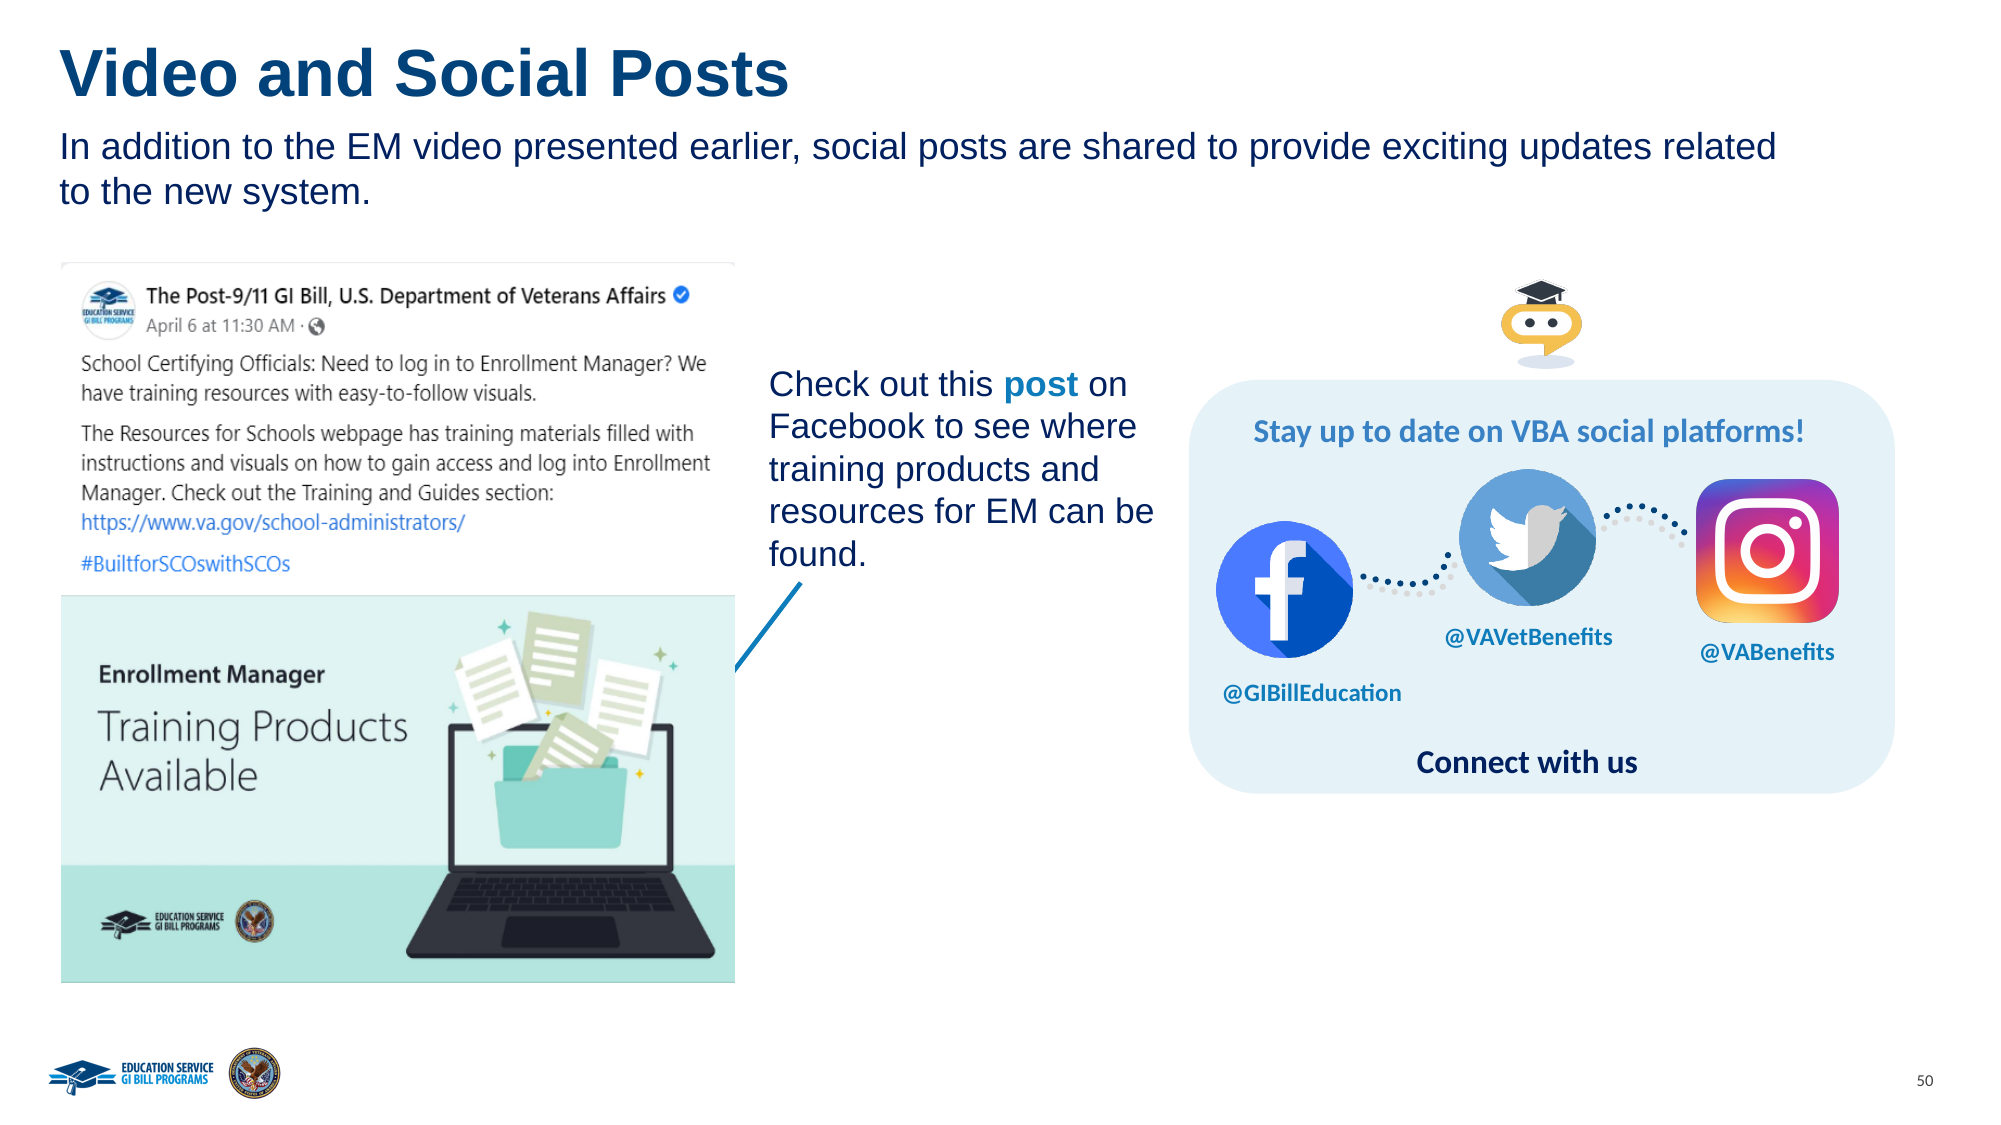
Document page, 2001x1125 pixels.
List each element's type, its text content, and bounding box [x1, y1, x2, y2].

picture [39, 1044, 290, 1104]
text_box Stay up to date on VBA social platforms! [1197, 397, 1863, 466]
text_box Check out this post on Facebook to see where training products and resources for EM can be found. [769, 360, 1158, 658]
picture [1216, 521, 1353, 658]
picture [1696, 479, 1839, 623]
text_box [1371, 534, 1451, 612]
text_box @VAVetBenefits [1411, 612, 1646, 658]
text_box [1501, 279, 1582, 369]
title Video and Social Posts [59, 45, 1935, 141]
text_box @GIBillEducation [1184, 669, 1440, 715]
text_box Connect with us [1195, 728, 1860, 798]
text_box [735, 582, 801, 800]
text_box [1608, 496, 1685, 564]
text_box [1187, 378, 1896, 786]
picture [1459, 469, 1596, 606]
text_box In addition to the EM video presented earlier, social posts are shared to provide exciting updates related to the new system. [59, 122, 1794, 230]
picture [61, 262, 735, 984]
text_box @VABenefits [1658, 627, 1875, 673]
